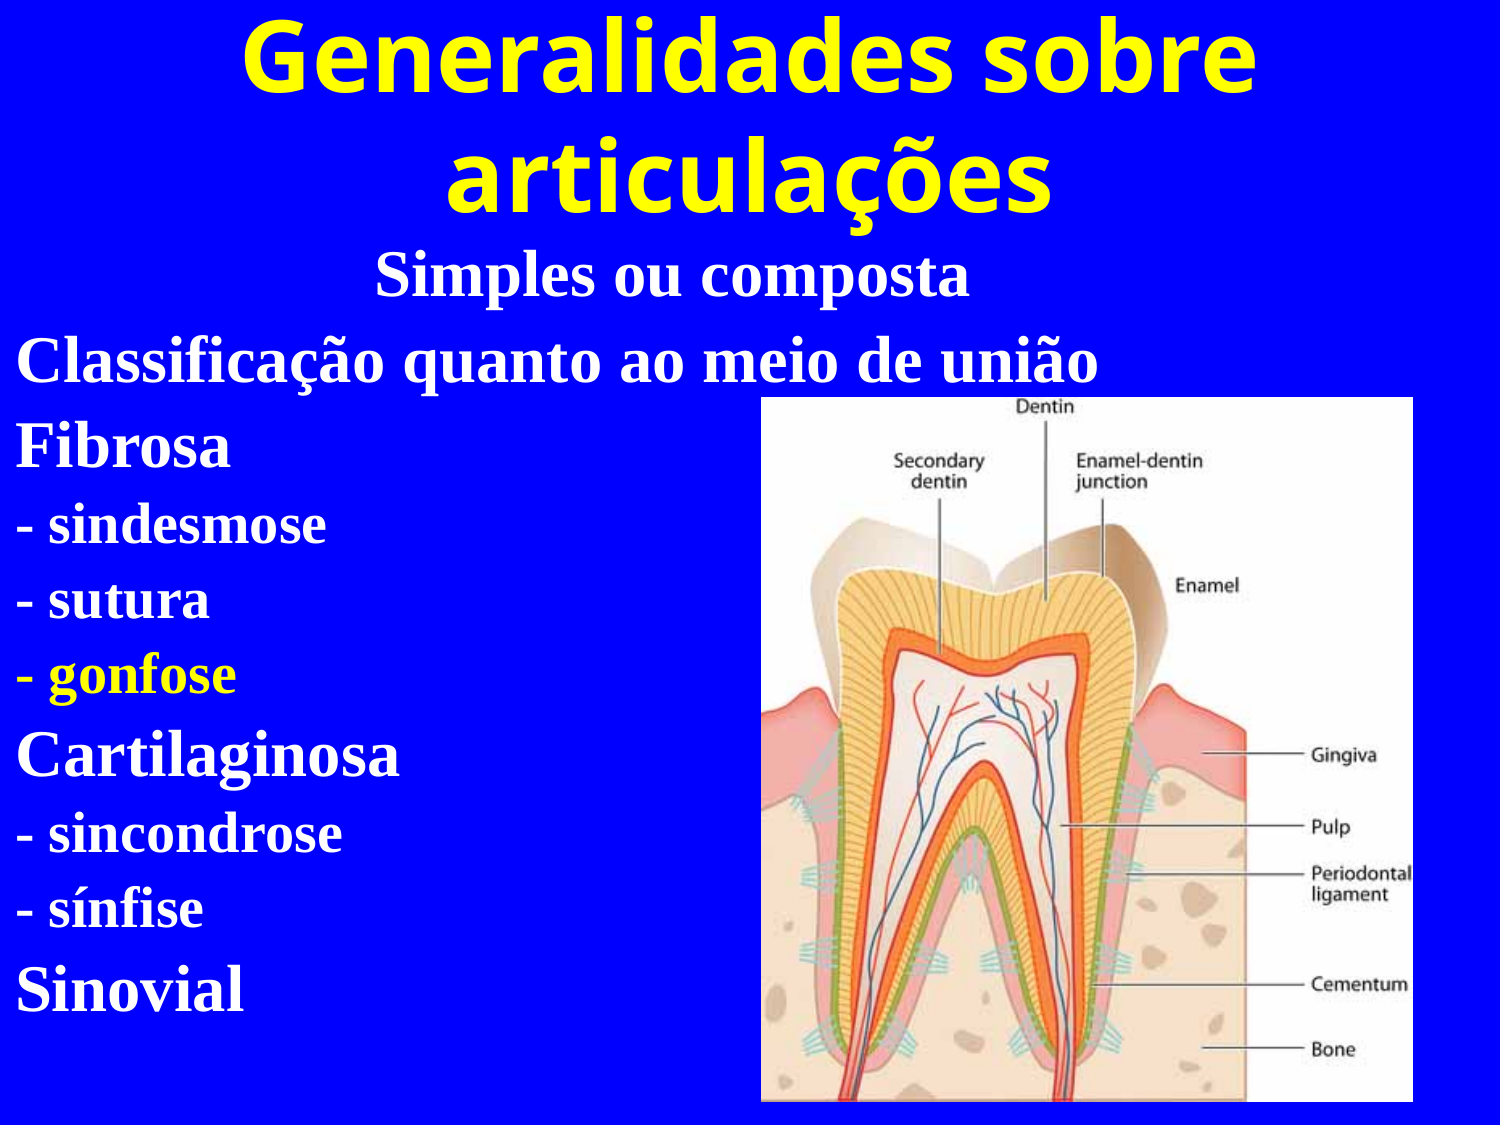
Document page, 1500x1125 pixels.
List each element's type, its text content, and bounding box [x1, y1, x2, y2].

title Generalidades sobre articulações [0, 19, 1500, 207]
list Simples ou composta Classificação quanto ao meio de união Fibrosa - sindesmose - sutura - gonfose Cartilaginosa - sincondrose - sínfise Sinovial [0, 231, 1347, 1125]
picture [761, 396, 1414, 1102]
